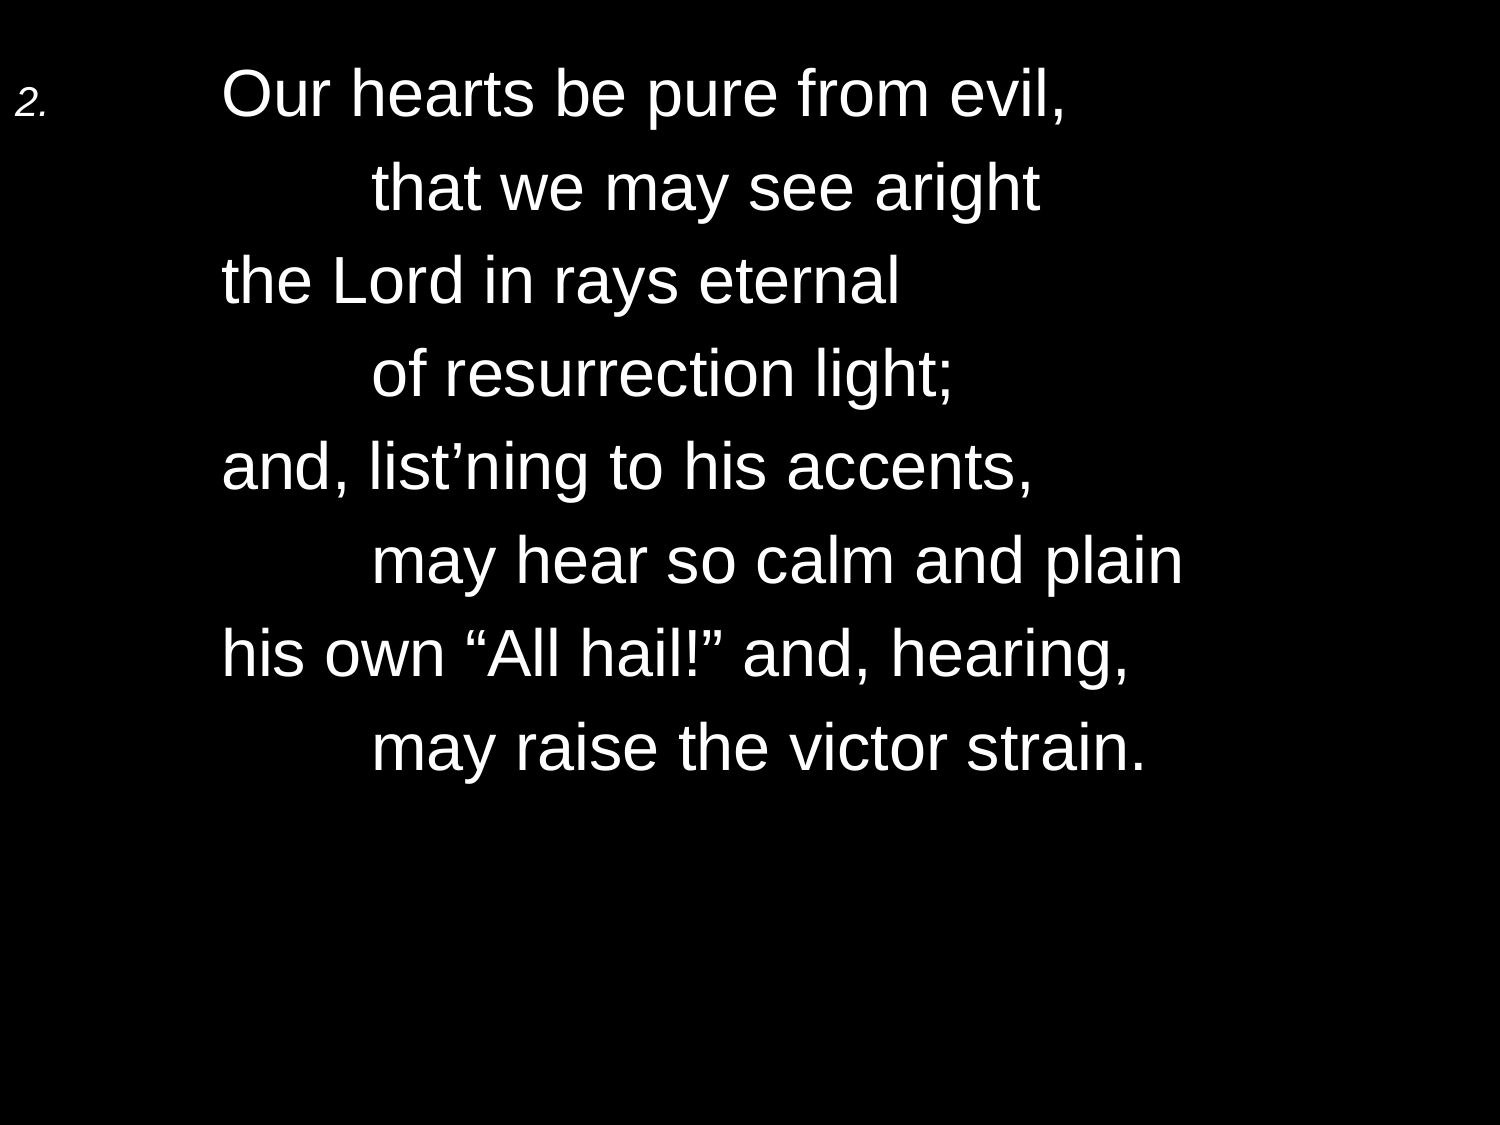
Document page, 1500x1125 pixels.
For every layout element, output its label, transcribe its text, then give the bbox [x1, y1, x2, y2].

list 2. Our hearts be pure from evil, that we may see aright the Lord in rays eternal of resurrection light; and, list’ning to his accents, may hear so calm and plain his own “All hail!” and, hearing, may raise the victor strain. [0, 42, 1500, 1047]
